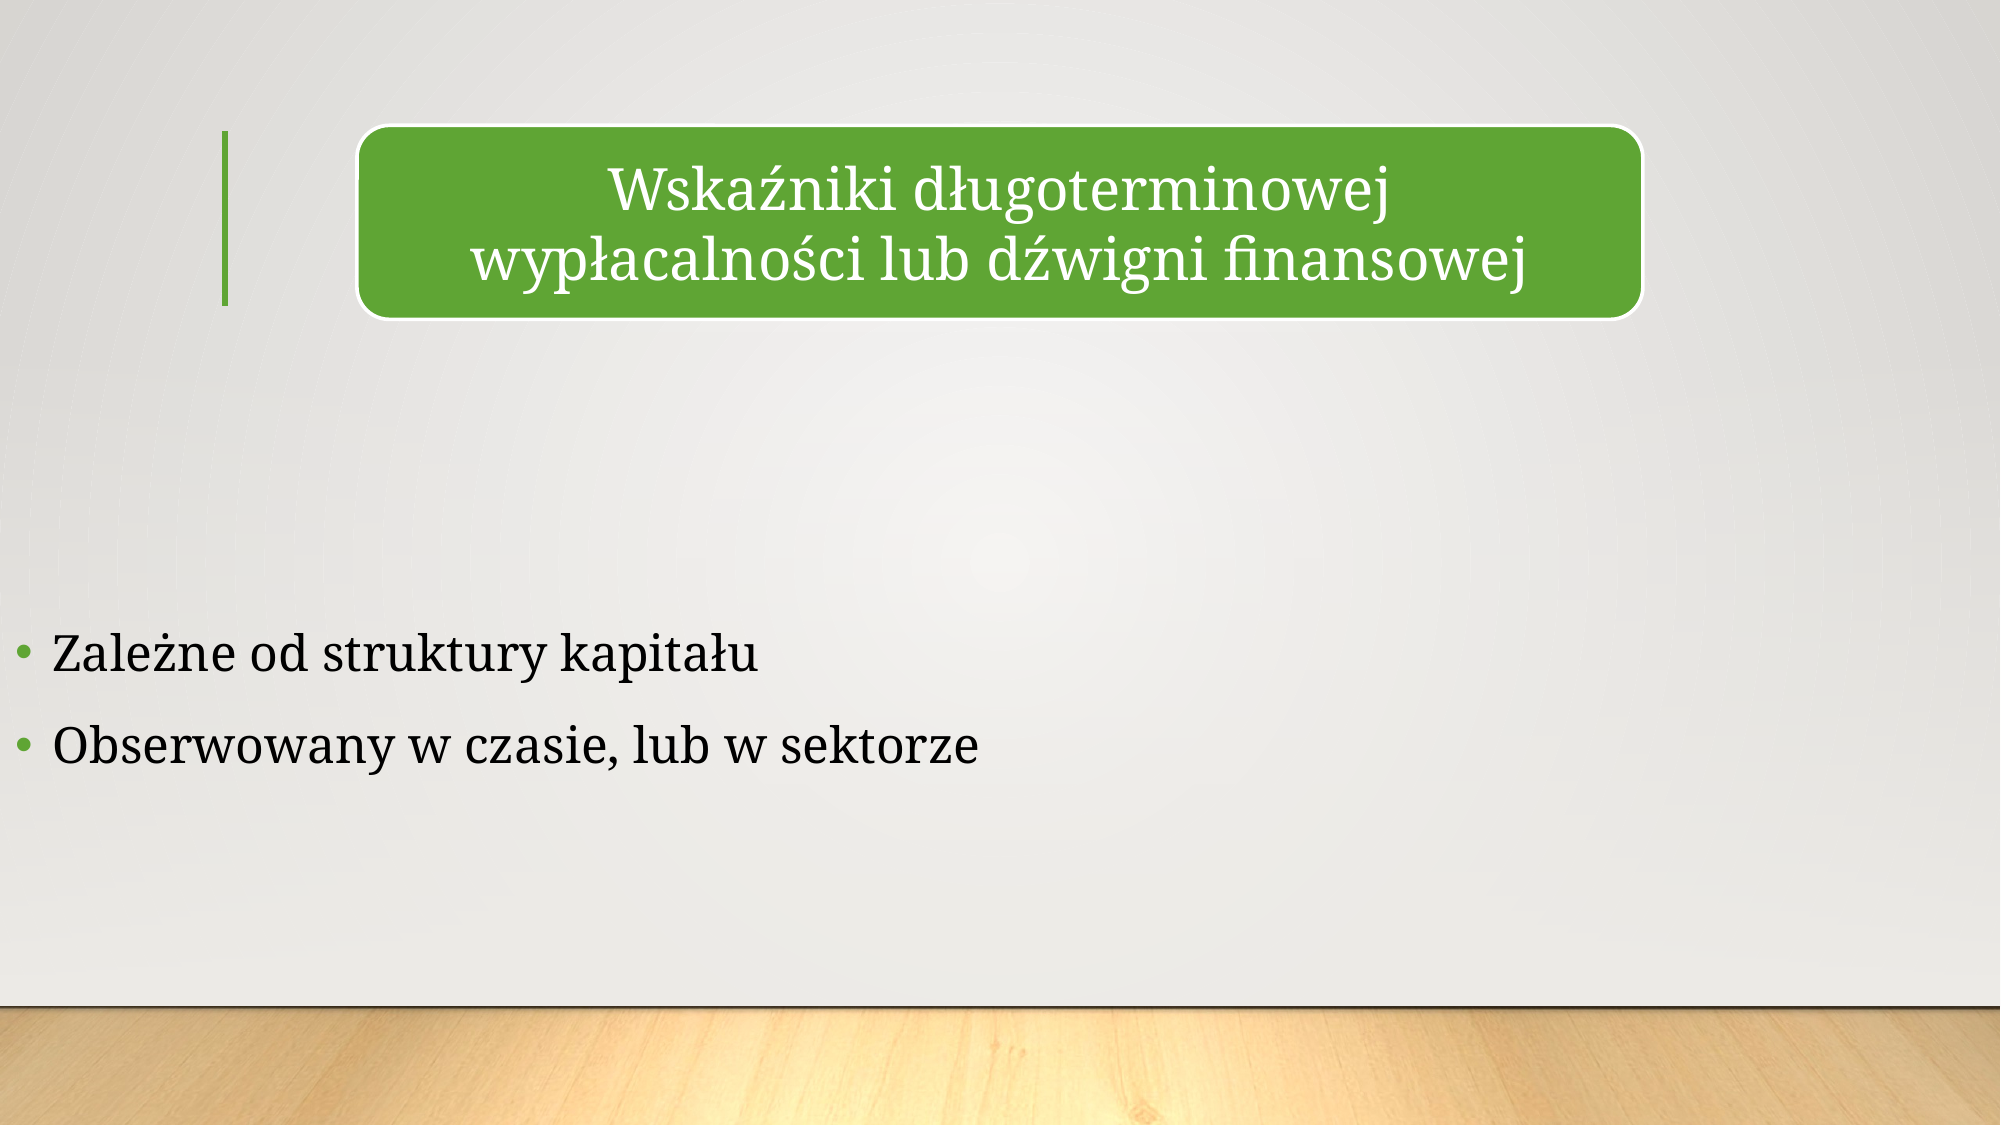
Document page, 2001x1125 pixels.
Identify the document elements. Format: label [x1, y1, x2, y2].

text_box [356, 125, 1644, 320]
picture [0, 1006, 2000, 1125]
